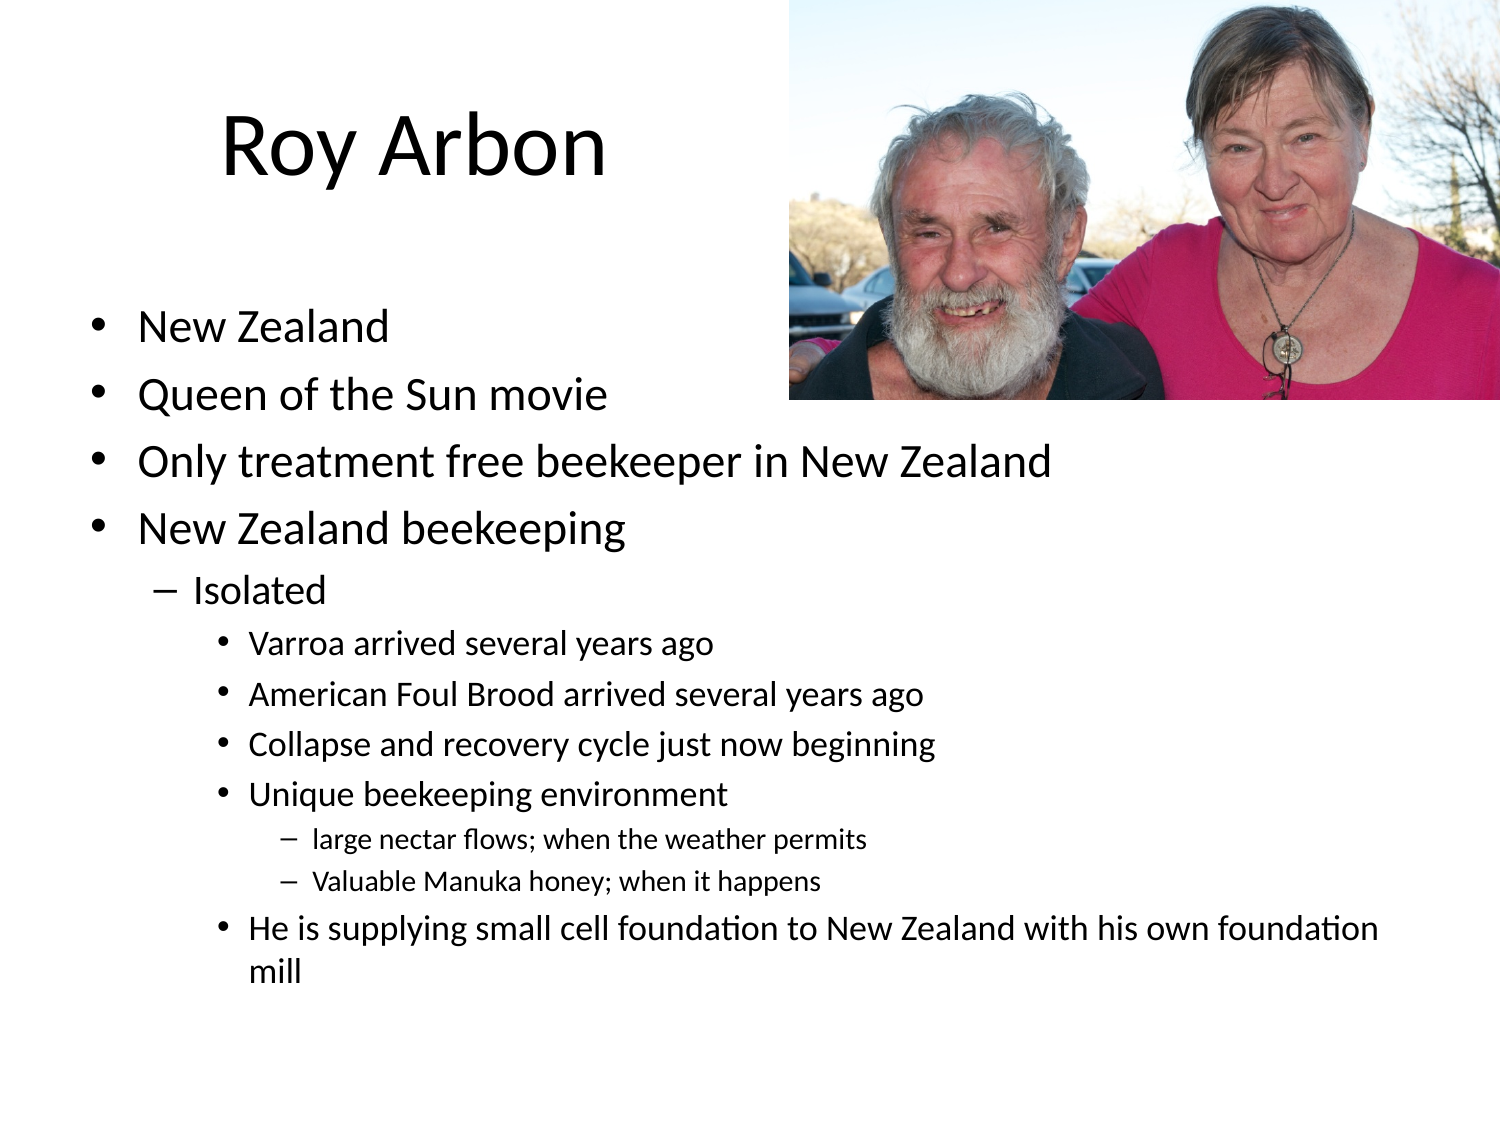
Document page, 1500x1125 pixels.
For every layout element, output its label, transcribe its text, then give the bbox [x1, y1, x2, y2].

picture [789, 0, 1500, 401]
title Roy Arbon [74, 44, 776, 233]
list New Zealand Queen of the Sun movie Only treatment free beekeeper in New Zealand New Zealand beekeeping Isolated Varroa arrived several years ago American Foul Brood arrived several years ago Collapse and recovery cycle just now beginning Unique beekeeping environment large nectar flows; when the weather permits Valuable Manuka honey; when it happens He is supplying small cell foundation to New Zealand with his own foundation mill [74, 287, 1426, 1006]
